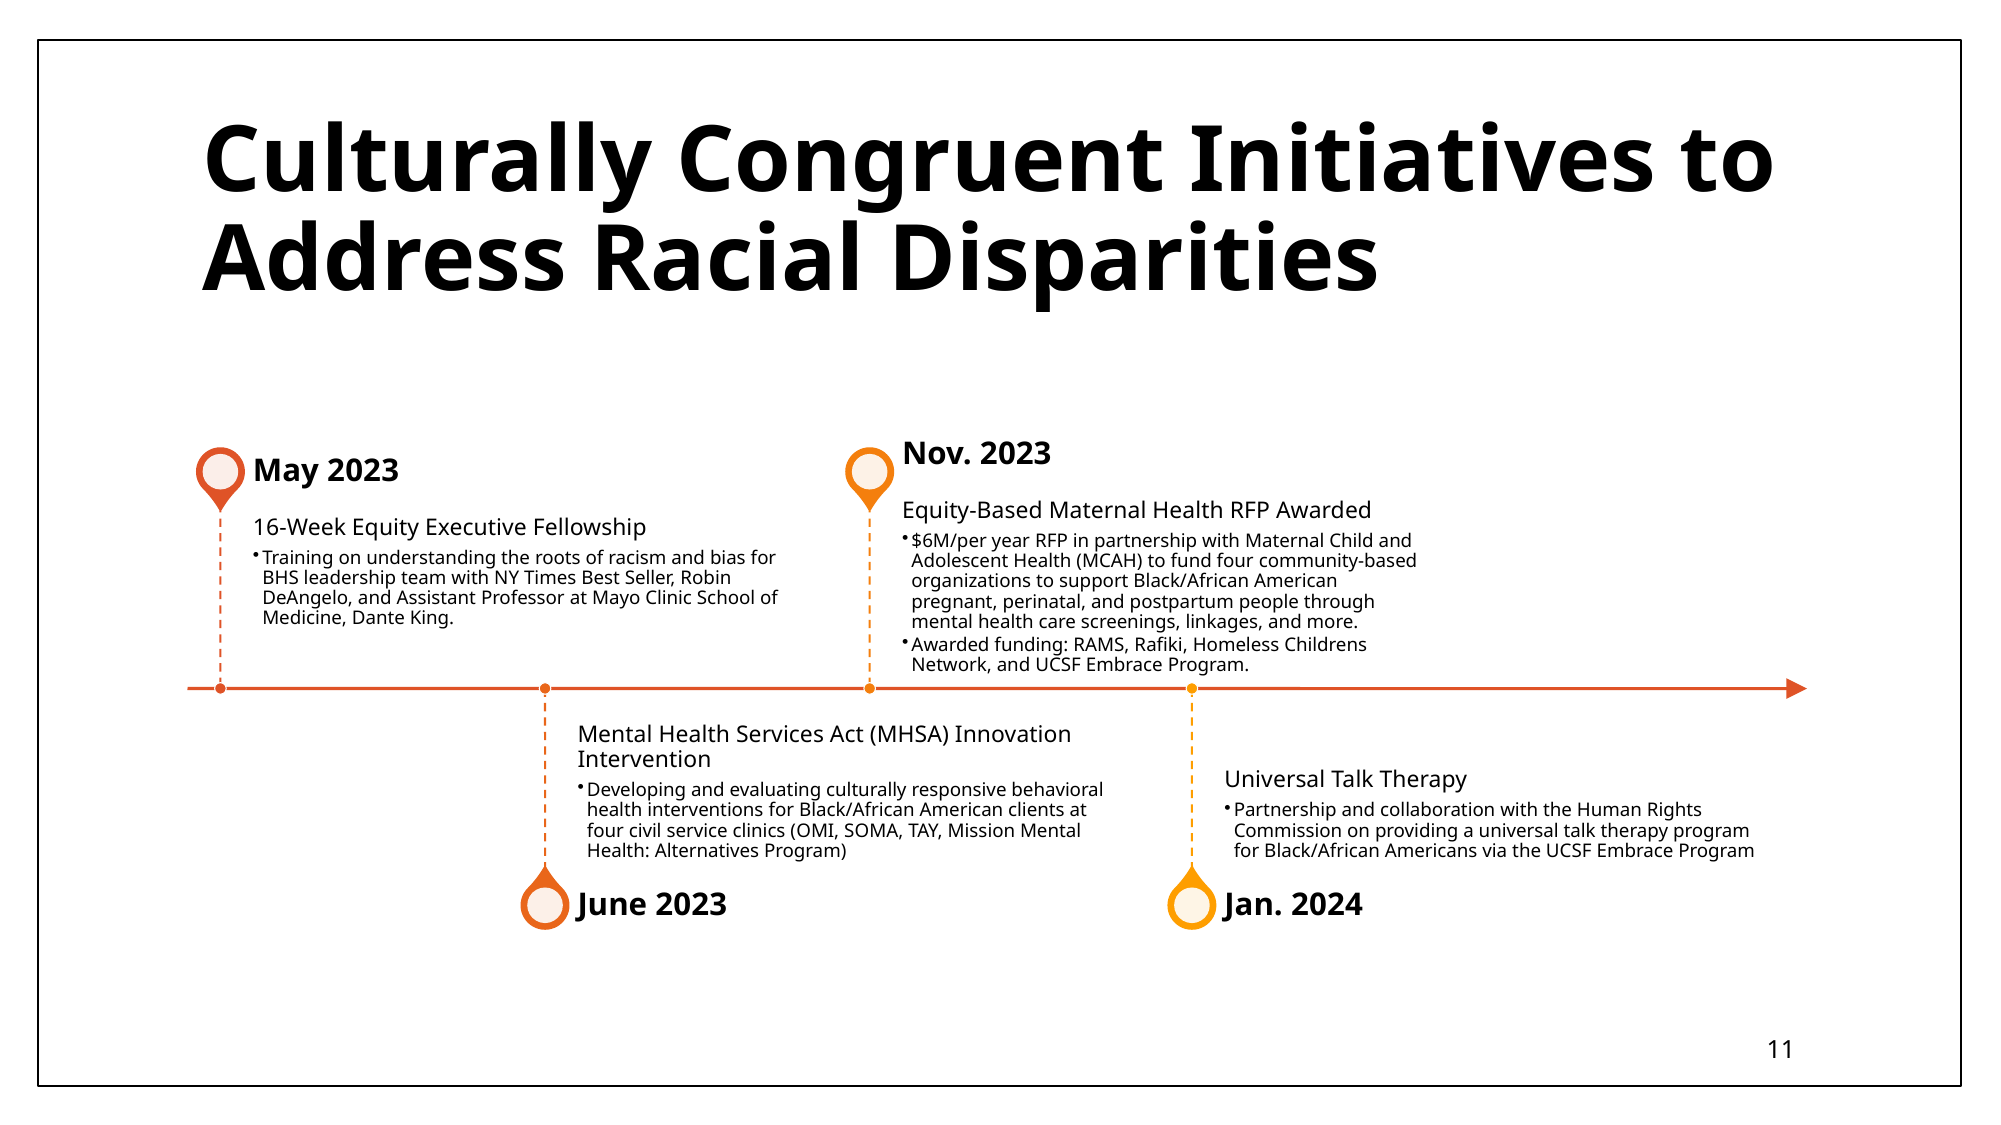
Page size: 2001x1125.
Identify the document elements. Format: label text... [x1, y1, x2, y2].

slide_number 11 [1530, 1020, 1811, 1081]
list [187, 376, 1808, 1001]
title Culturally Congruent Initiatives to Address Racial Disparities [187, 99, 1808, 323]
